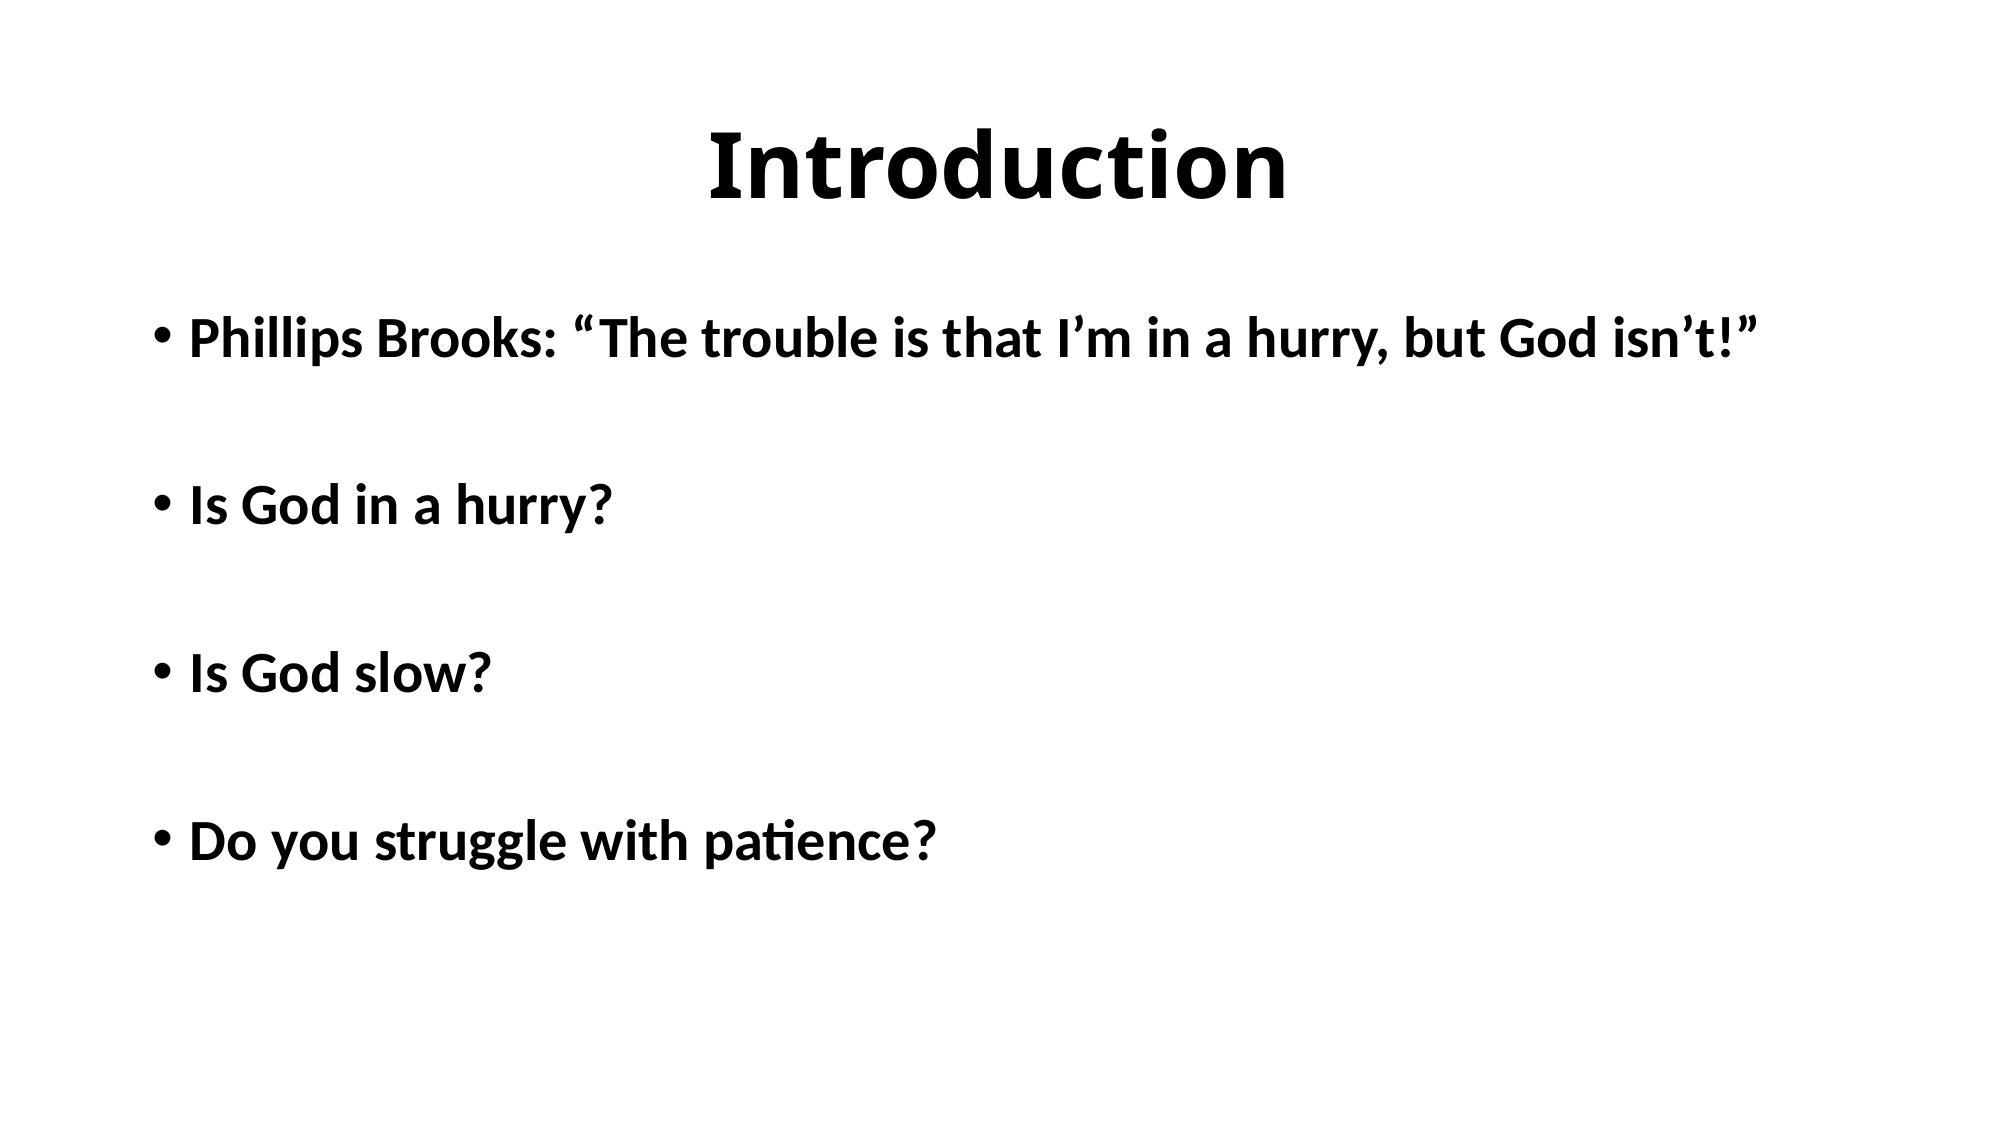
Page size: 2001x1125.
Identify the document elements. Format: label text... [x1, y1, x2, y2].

title Introduction [137, 59, 1863, 278]
list Phillips Brooks: “The trouble is that I’m in a hurry, but God isn’t!” Is God in a hurry? Is God slow? Do you struggle with patience? [137, 299, 1863, 1014]
